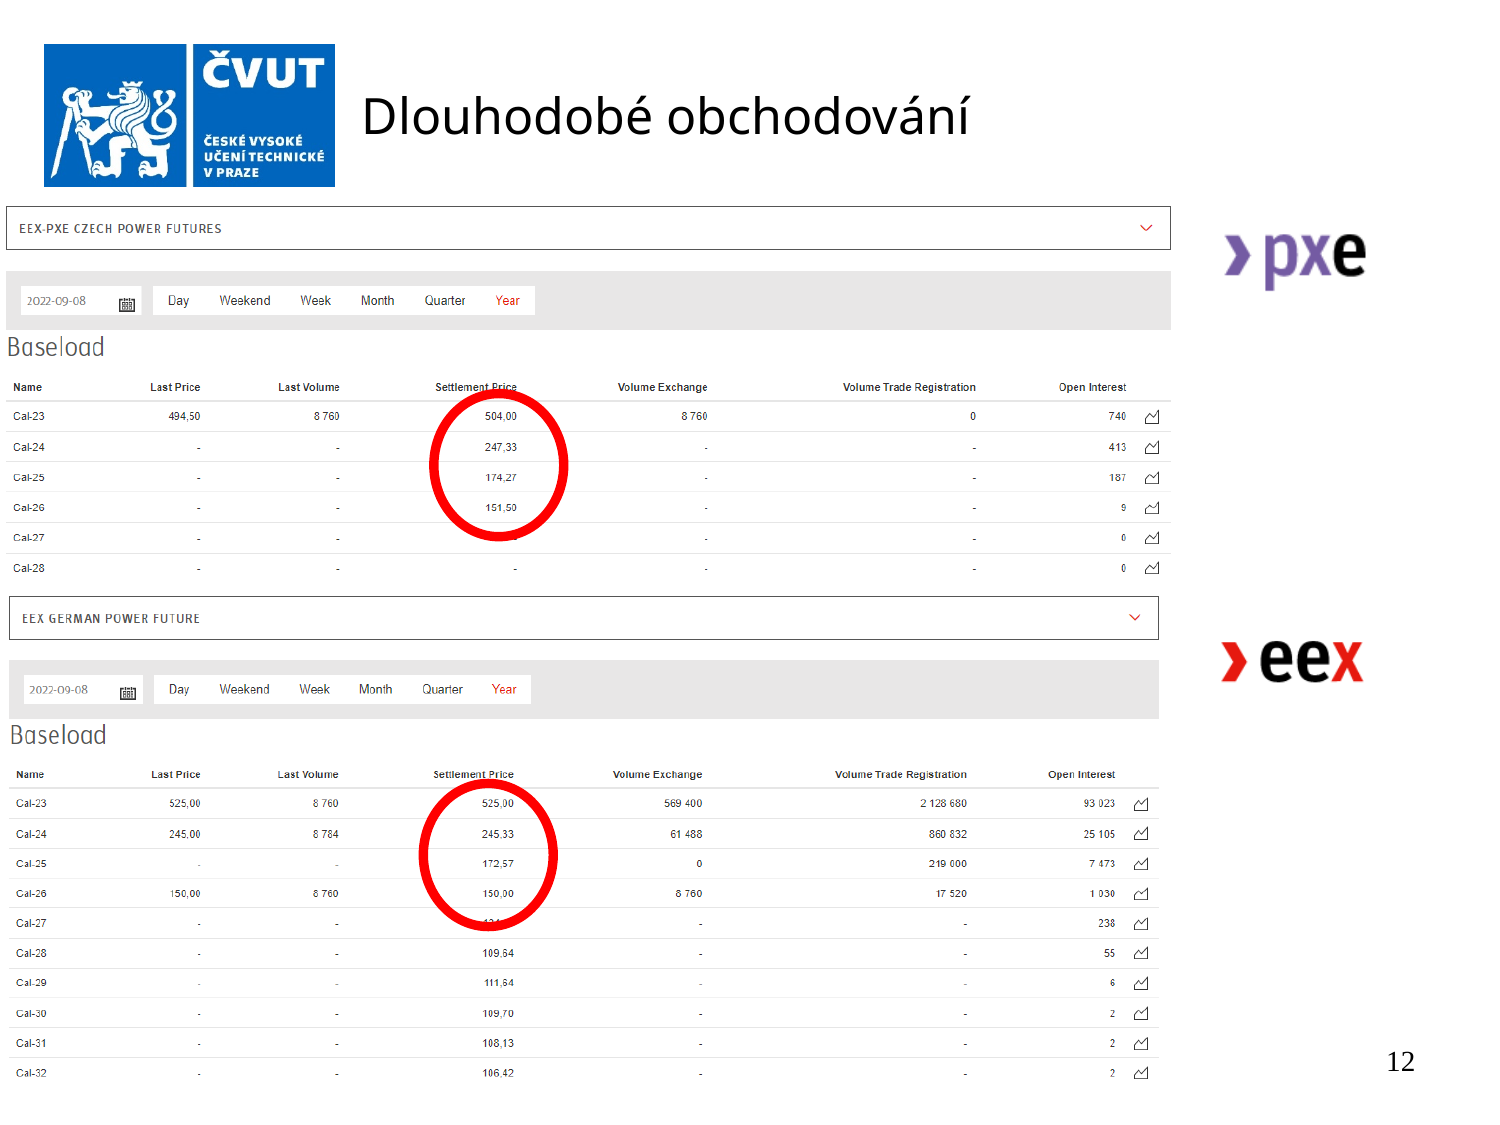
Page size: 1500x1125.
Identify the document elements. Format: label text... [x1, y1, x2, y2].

title Dlouhodobé obchodování [346, 28, 1456, 208]
picture [1178, 614, 1398, 706]
picture [0, 198, 1408, 1090]
text_box 12 [1371, 1035, 1500, 1086]
picture [44, 44, 335, 187]
